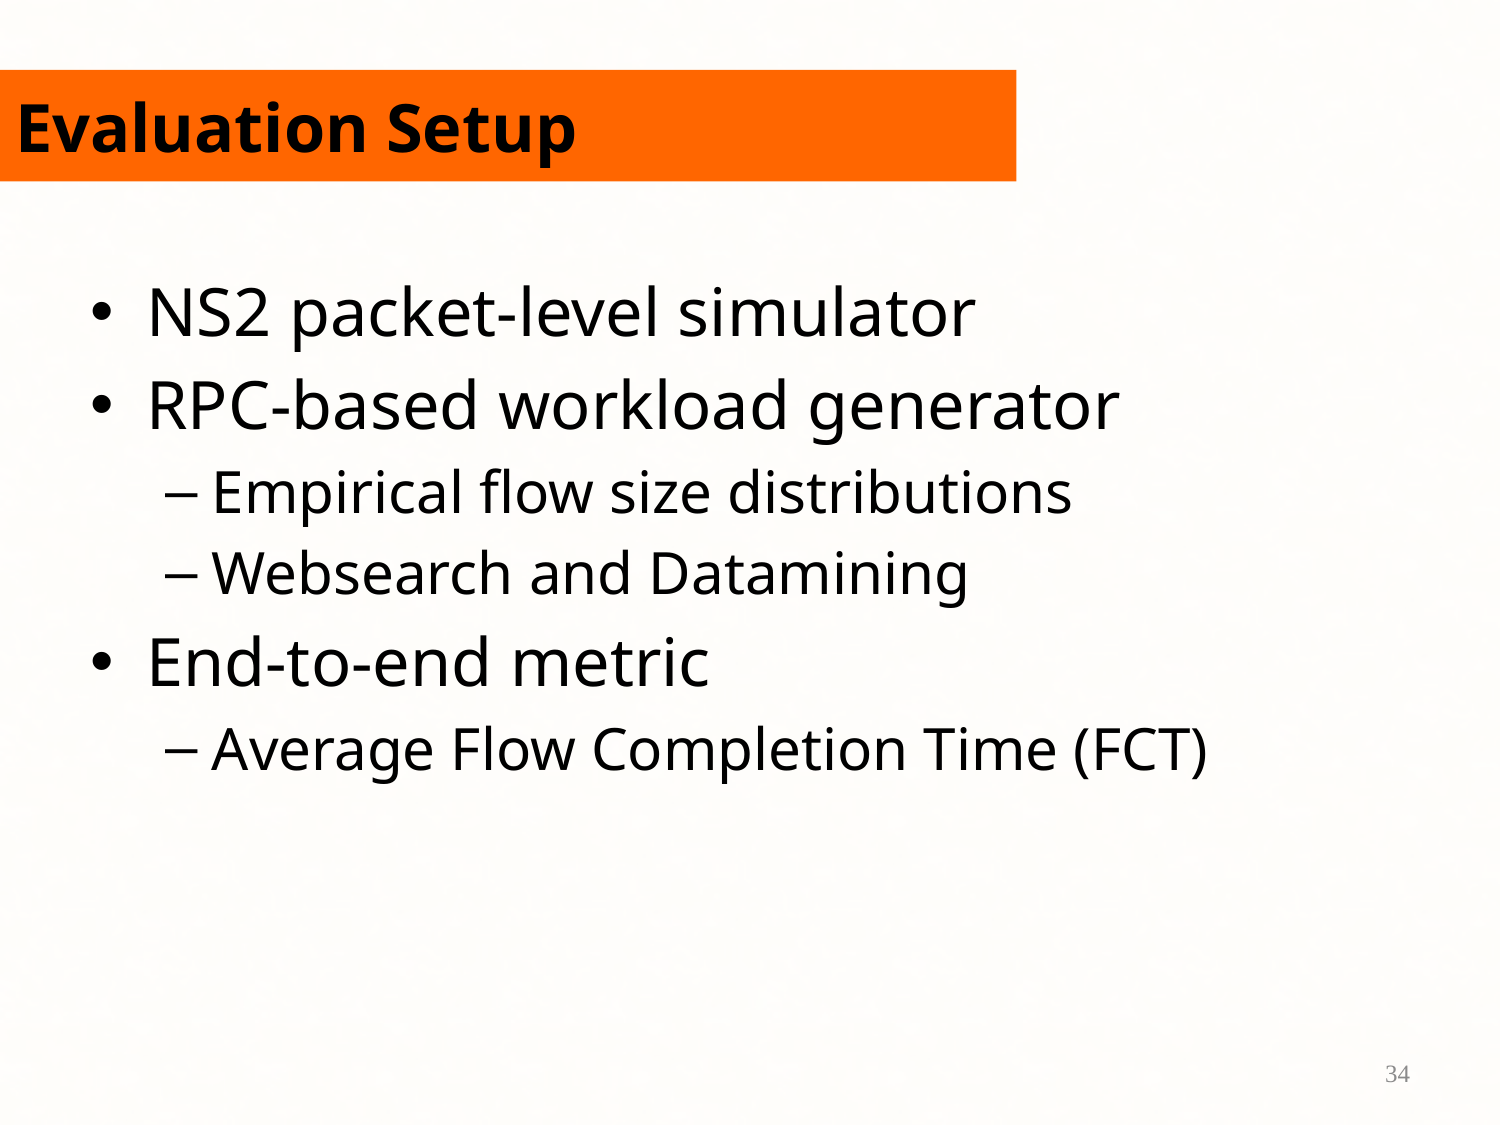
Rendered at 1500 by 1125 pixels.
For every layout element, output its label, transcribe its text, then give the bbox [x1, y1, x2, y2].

slide_number 34 [1074, 1042, 1425, 1103]
title Evaluation Setup [0, 69, 1017, 182]
list NS2 packet-level simulator RPC-based workload generator Empirical flow size distributions Websearch and Datamining End-to-end metric Average Flow Completion Time (FCT) [75, 262, 1425, 1005]
